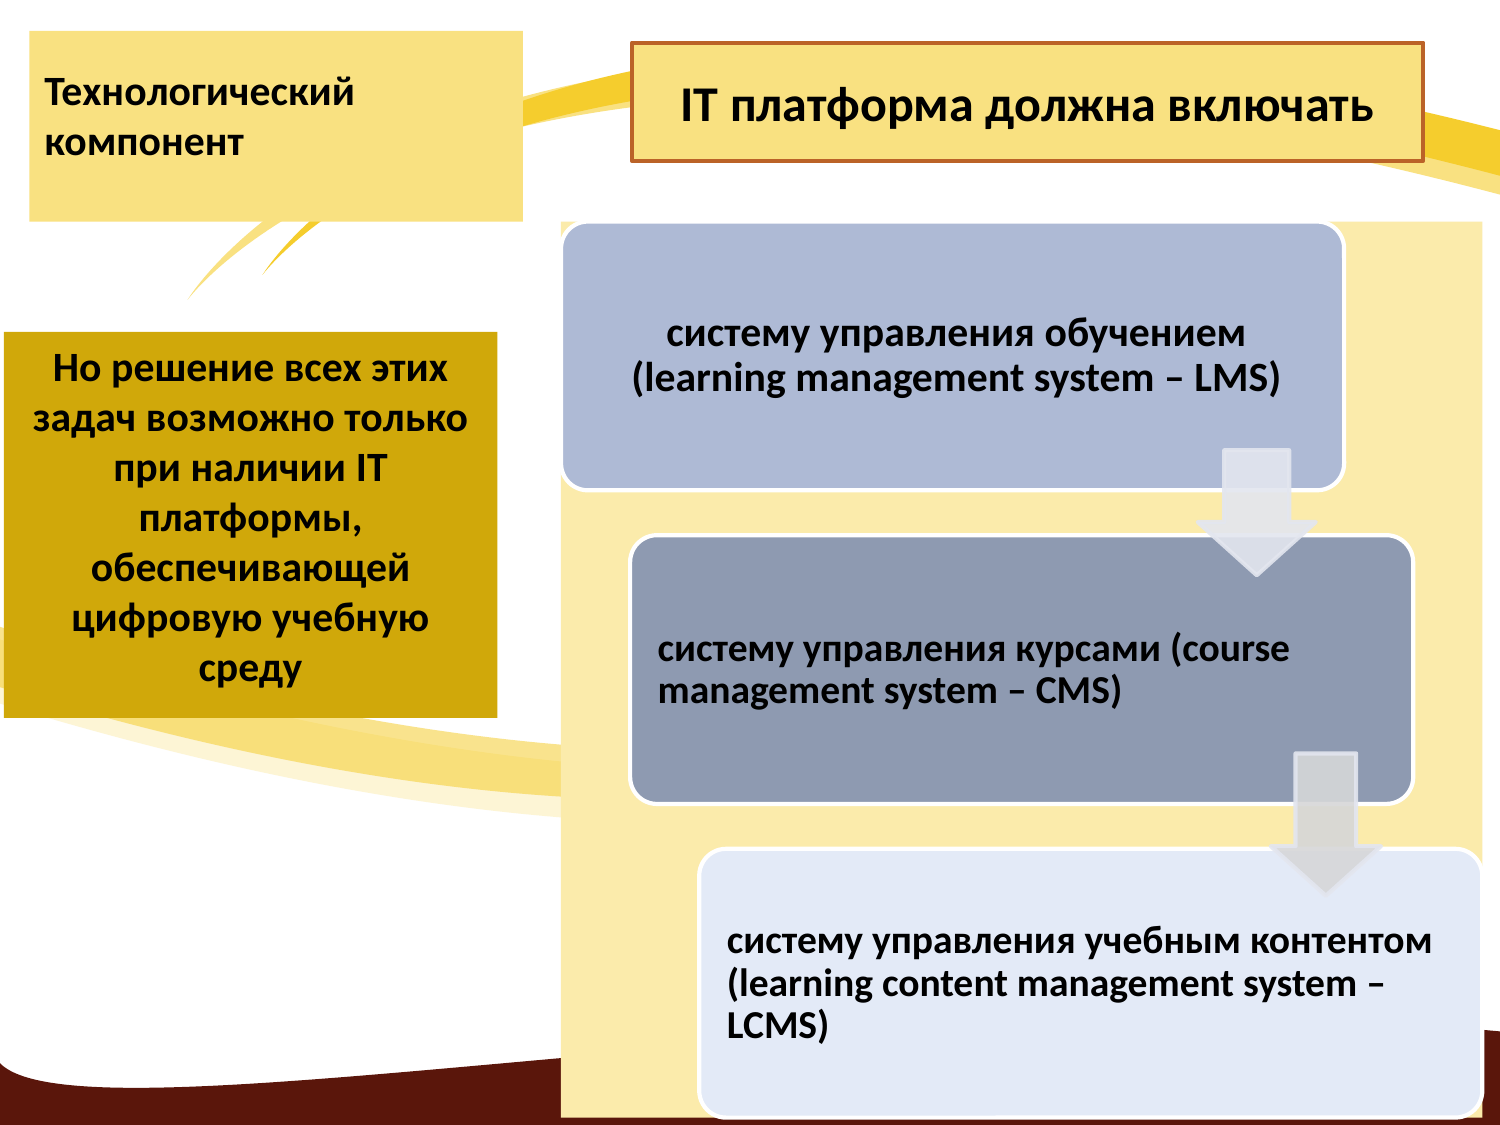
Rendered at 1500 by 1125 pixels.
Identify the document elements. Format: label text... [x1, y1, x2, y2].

text_box IT платформа должна включать [630, 41, 1425, 163]
list Но решение всех этих задач возможно только при наличии IT платформы, обеспечивающей цифровую учебную среду [3, 331, 498, 718]
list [560, 221, 1483, 1118]
title Технологический компонент [29, 30, 523, 222]
